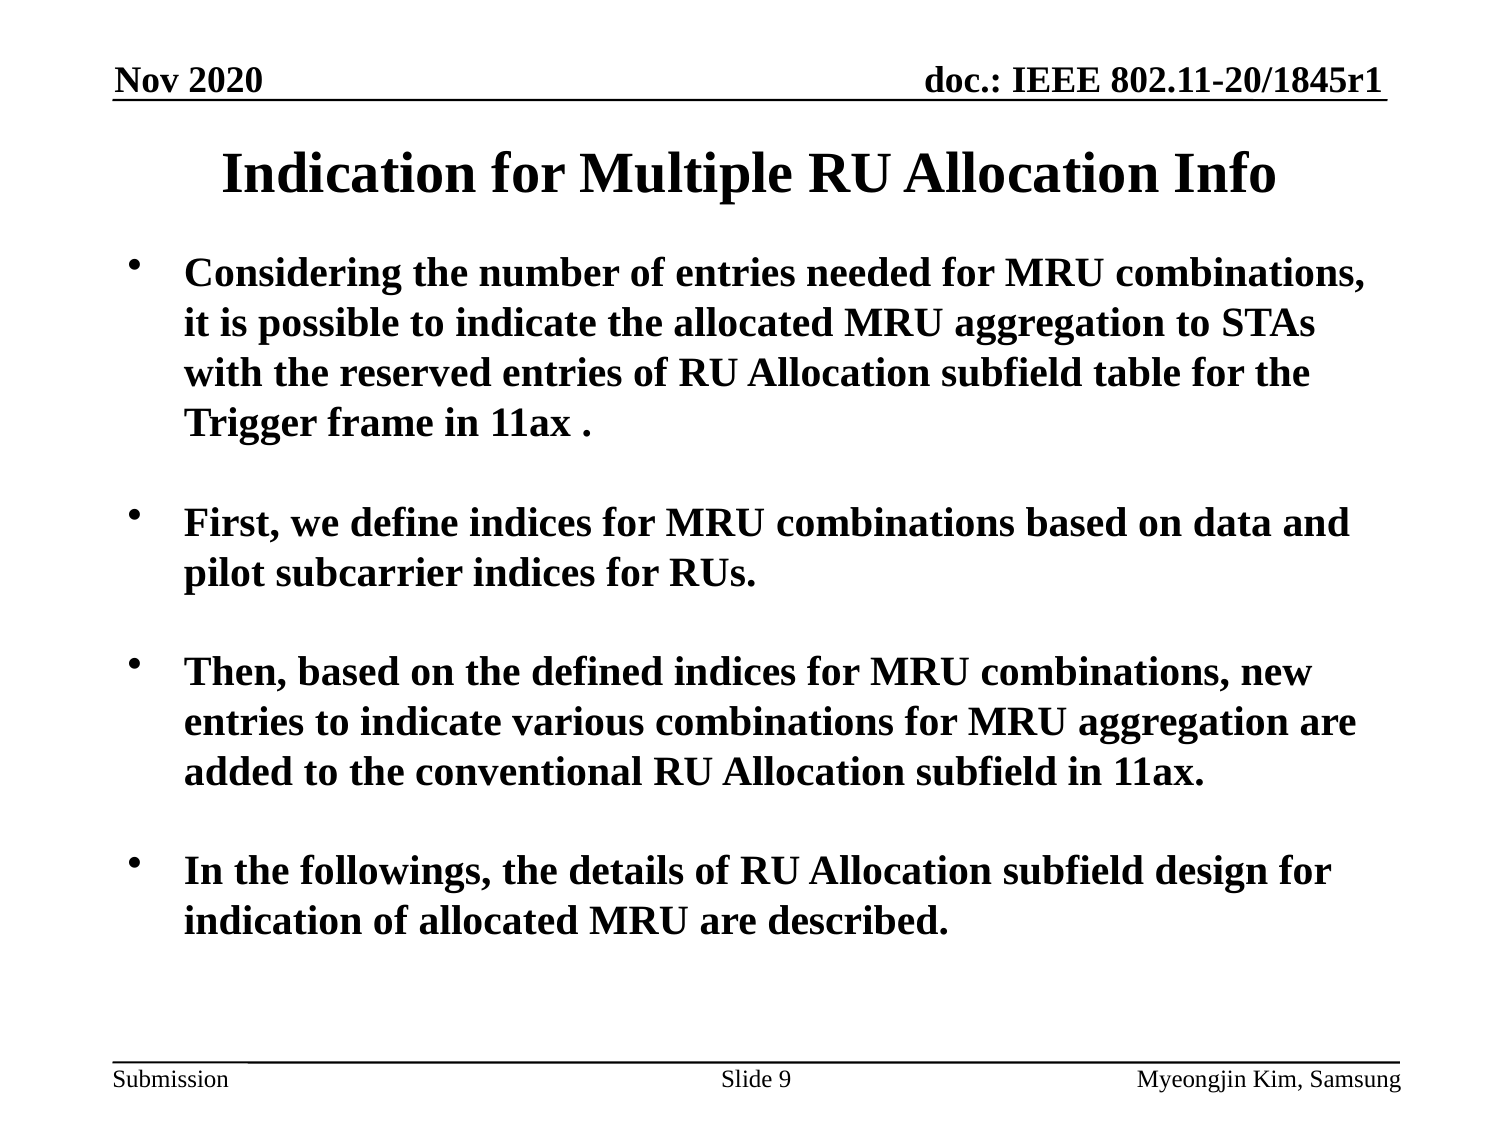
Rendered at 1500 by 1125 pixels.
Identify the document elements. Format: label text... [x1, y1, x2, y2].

footer Myeongjin Kim, Samsung [1130, 1061, 1402, 1093]
list Considering the number of entries needed for MRU combinations, it is possible to indicate the allocated MRU aggregation to STAs with the reserved entries of RU Allocation subfield table for the Trigger frame in 11ax . First, we define indices for MRU combinations based on data and pilot subcarrier indices for RUs. Then, based on the defined indices for MRU combinations, new entries to indicate various combinations for MRU aggregation are added to the conventional RU Allocation subfield in 11ax. In the followings, the details of RU Allocation subfield design for indication of allocated MRU are described. [112, 237, 1388, 1001]
slide_number Slide 9 [712, 1061, 800, 1093]
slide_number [114, 54, 309, 101]
title Indication for Multiple RU Allocation Info [112, 112, 1388, 226]
